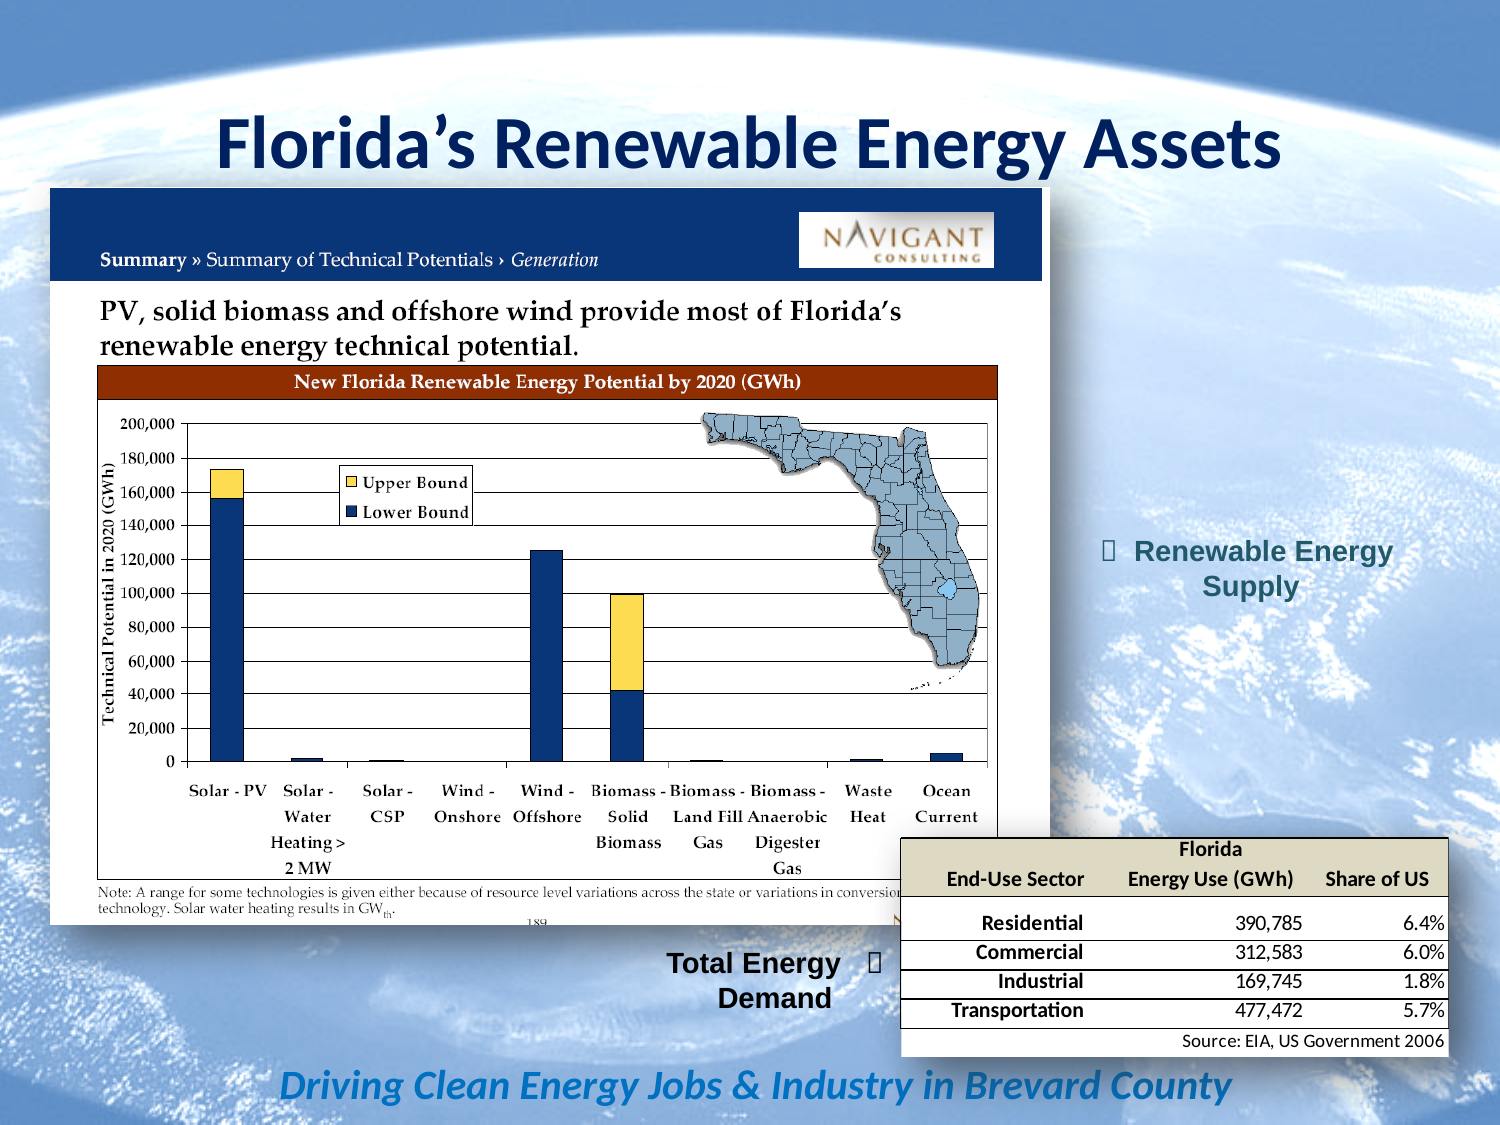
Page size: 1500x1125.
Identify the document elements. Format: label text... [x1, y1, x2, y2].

title Florida’s Renewable Energy Assets [74, 44, 1426, 185]
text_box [49, 187, 1451, 1059]
